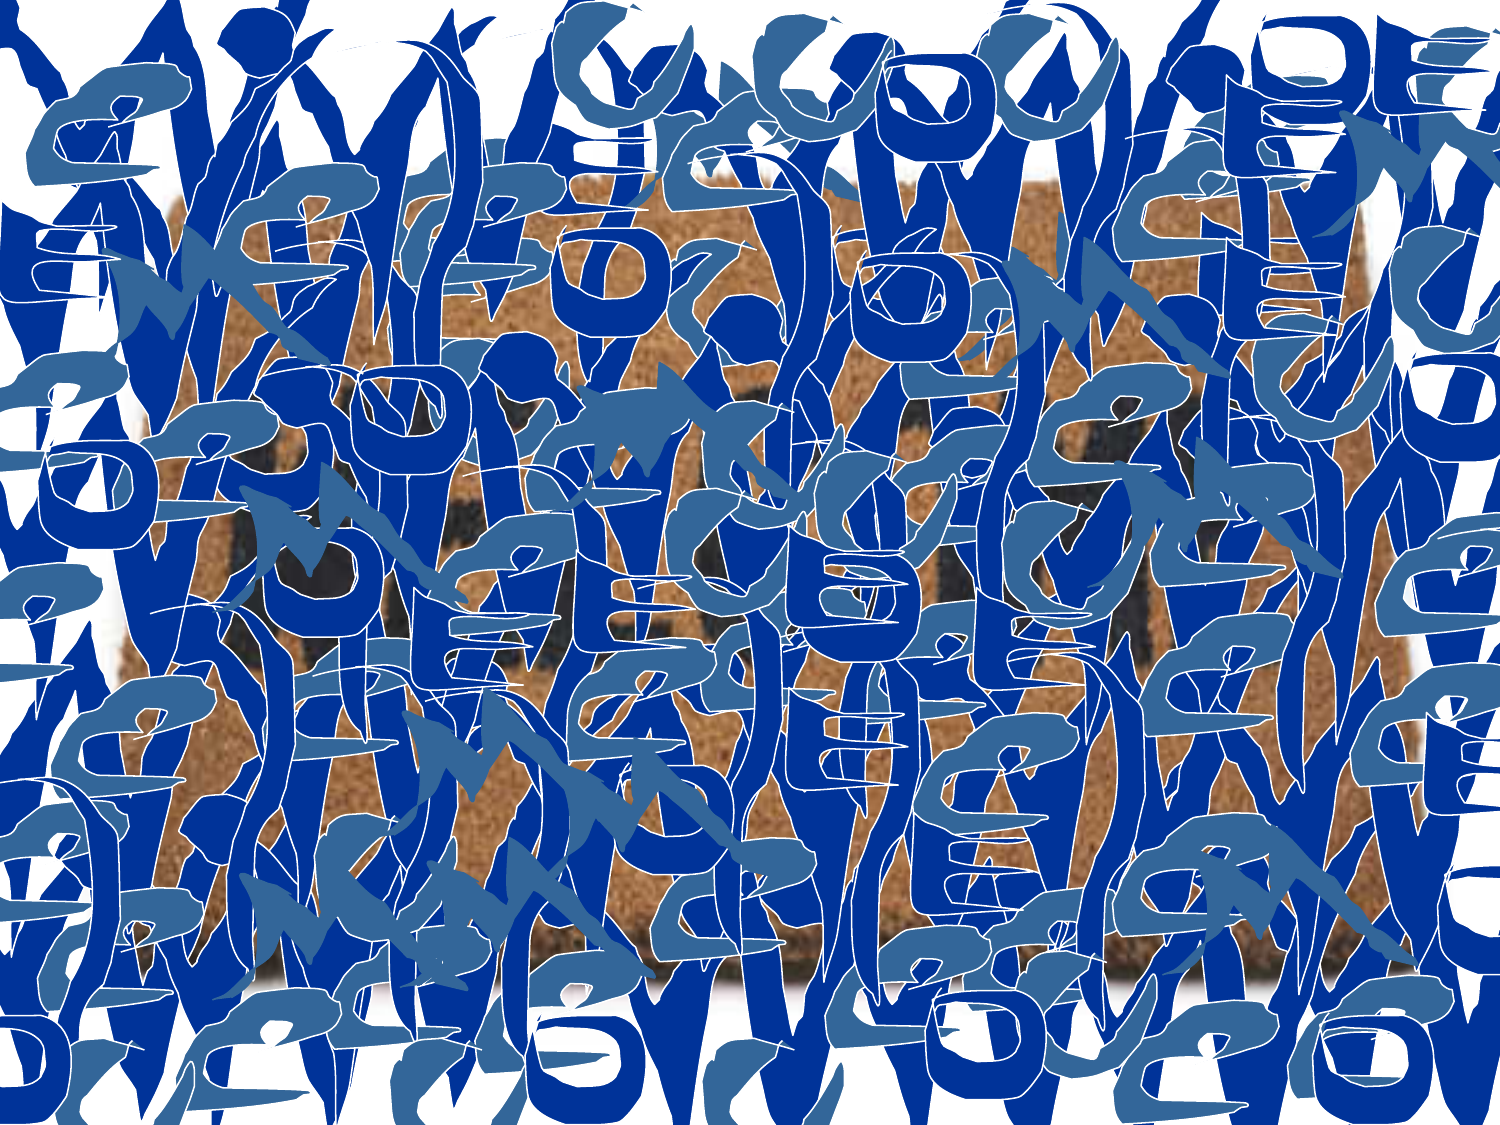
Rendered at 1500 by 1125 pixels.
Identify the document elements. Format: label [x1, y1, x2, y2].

list [0, 0, 1500, 1125]
